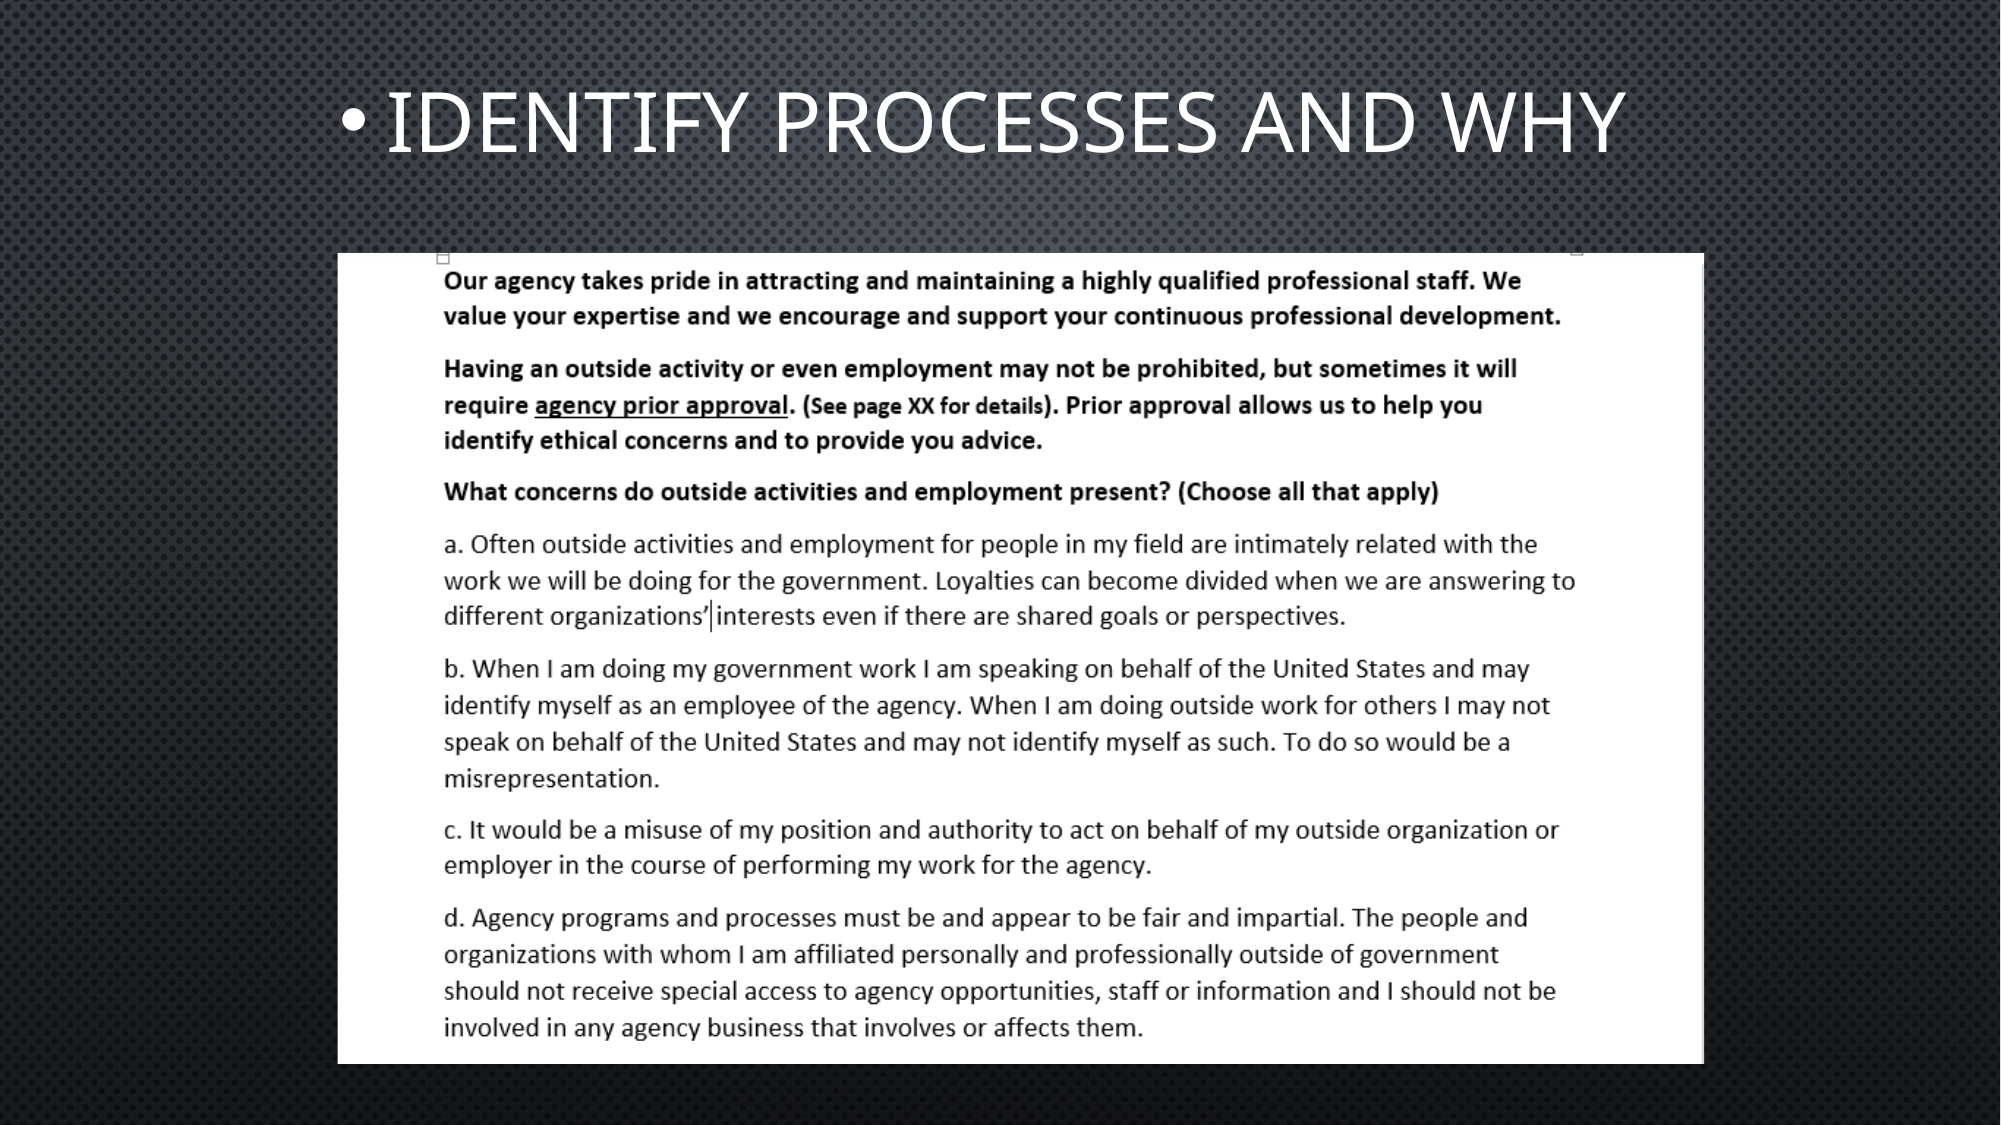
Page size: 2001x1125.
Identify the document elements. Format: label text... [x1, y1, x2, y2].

picture [337, 252, 1705, 1064]
text_box Identify Processes and Why [324, 61, 1643, 177]
